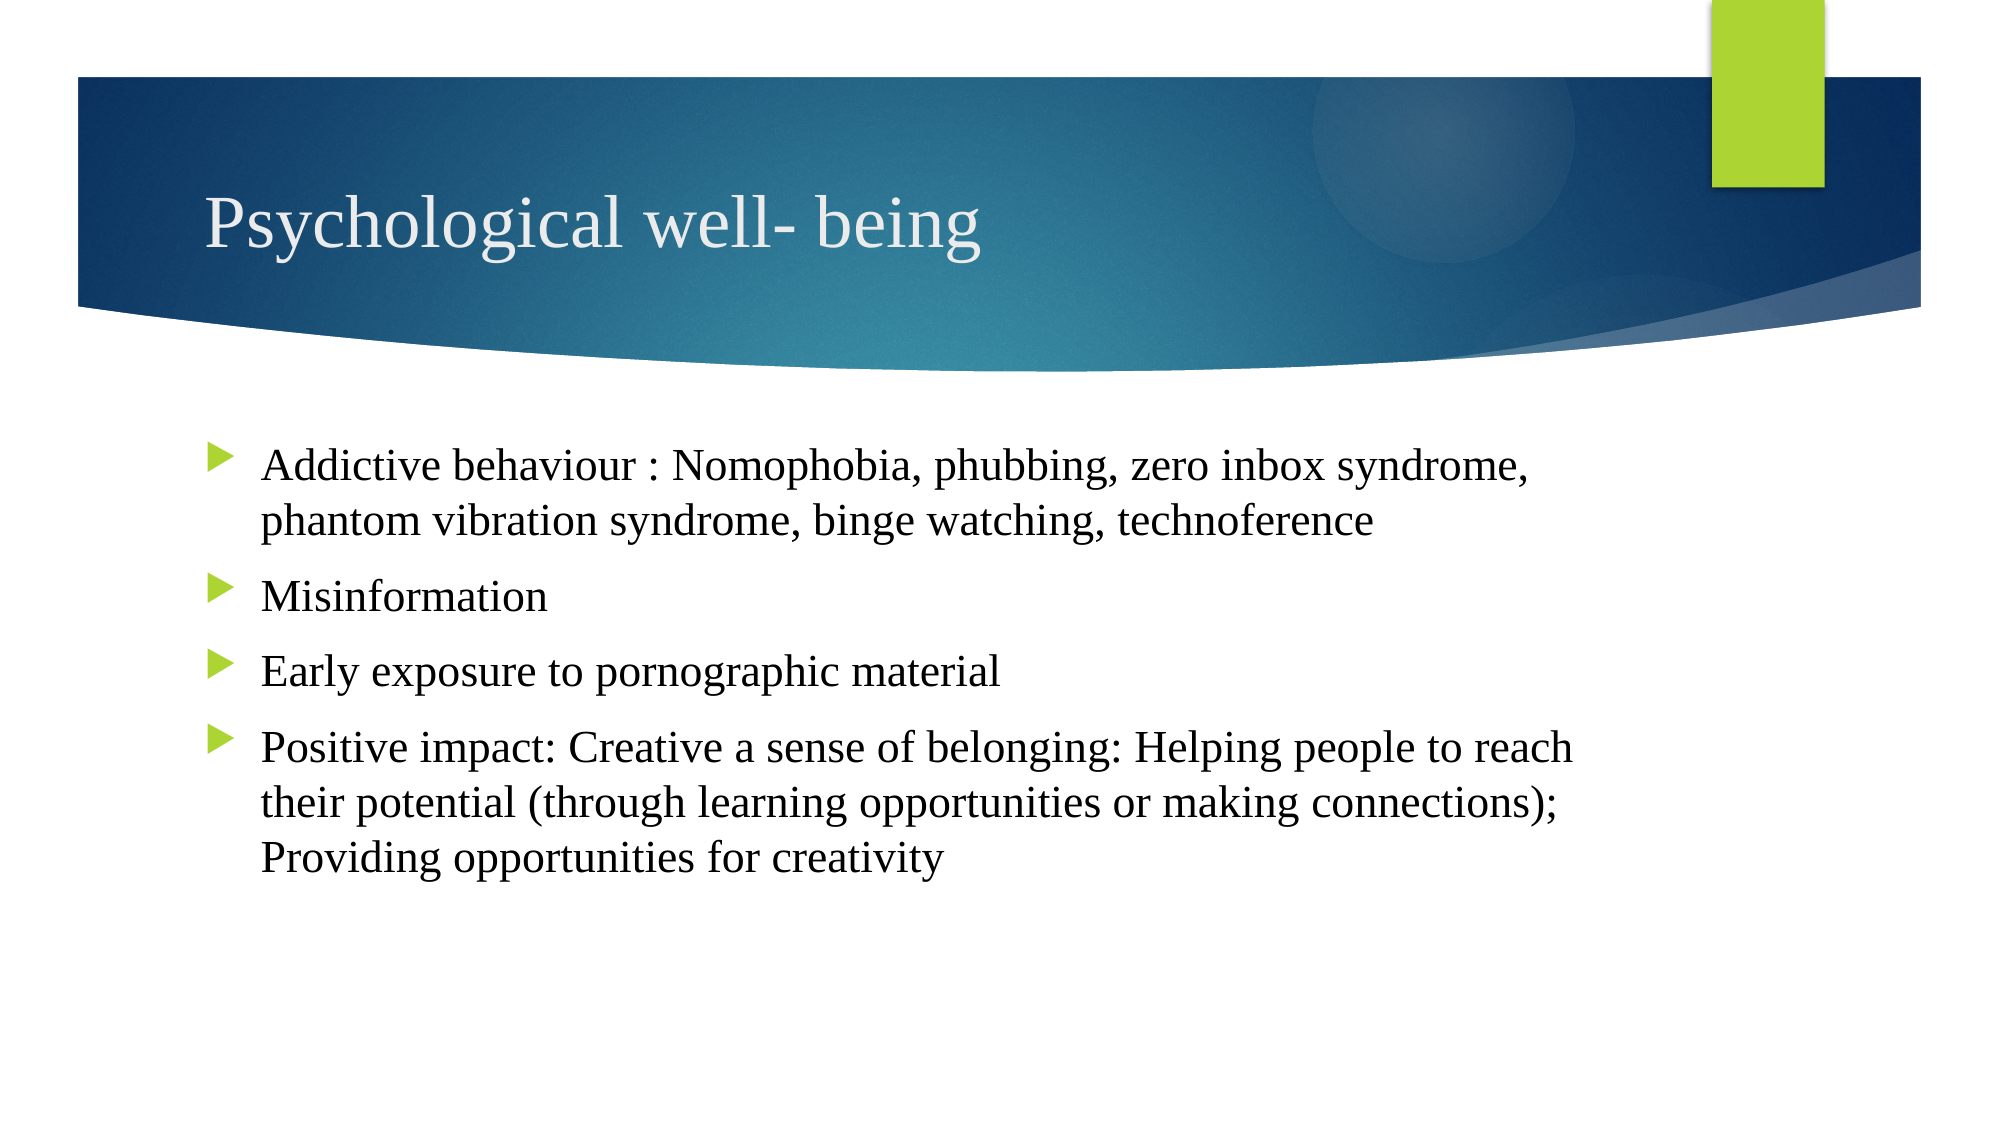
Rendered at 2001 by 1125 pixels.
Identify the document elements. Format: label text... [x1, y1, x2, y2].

list Addictive behaviour : Nomophobia, phubbing, zero inbox syndrome, phantom vibration syndrome, binge watching, technoference Misinformation Early exposure to pornographic material Positive impact: Creative a sense of belonging: Helping people to reach their potential (through learning opportunities or making connections); Providing opportunities for creativity [189, 427, 1627, 988]
title Psychological well- being [189, 159, 1627, 276]
